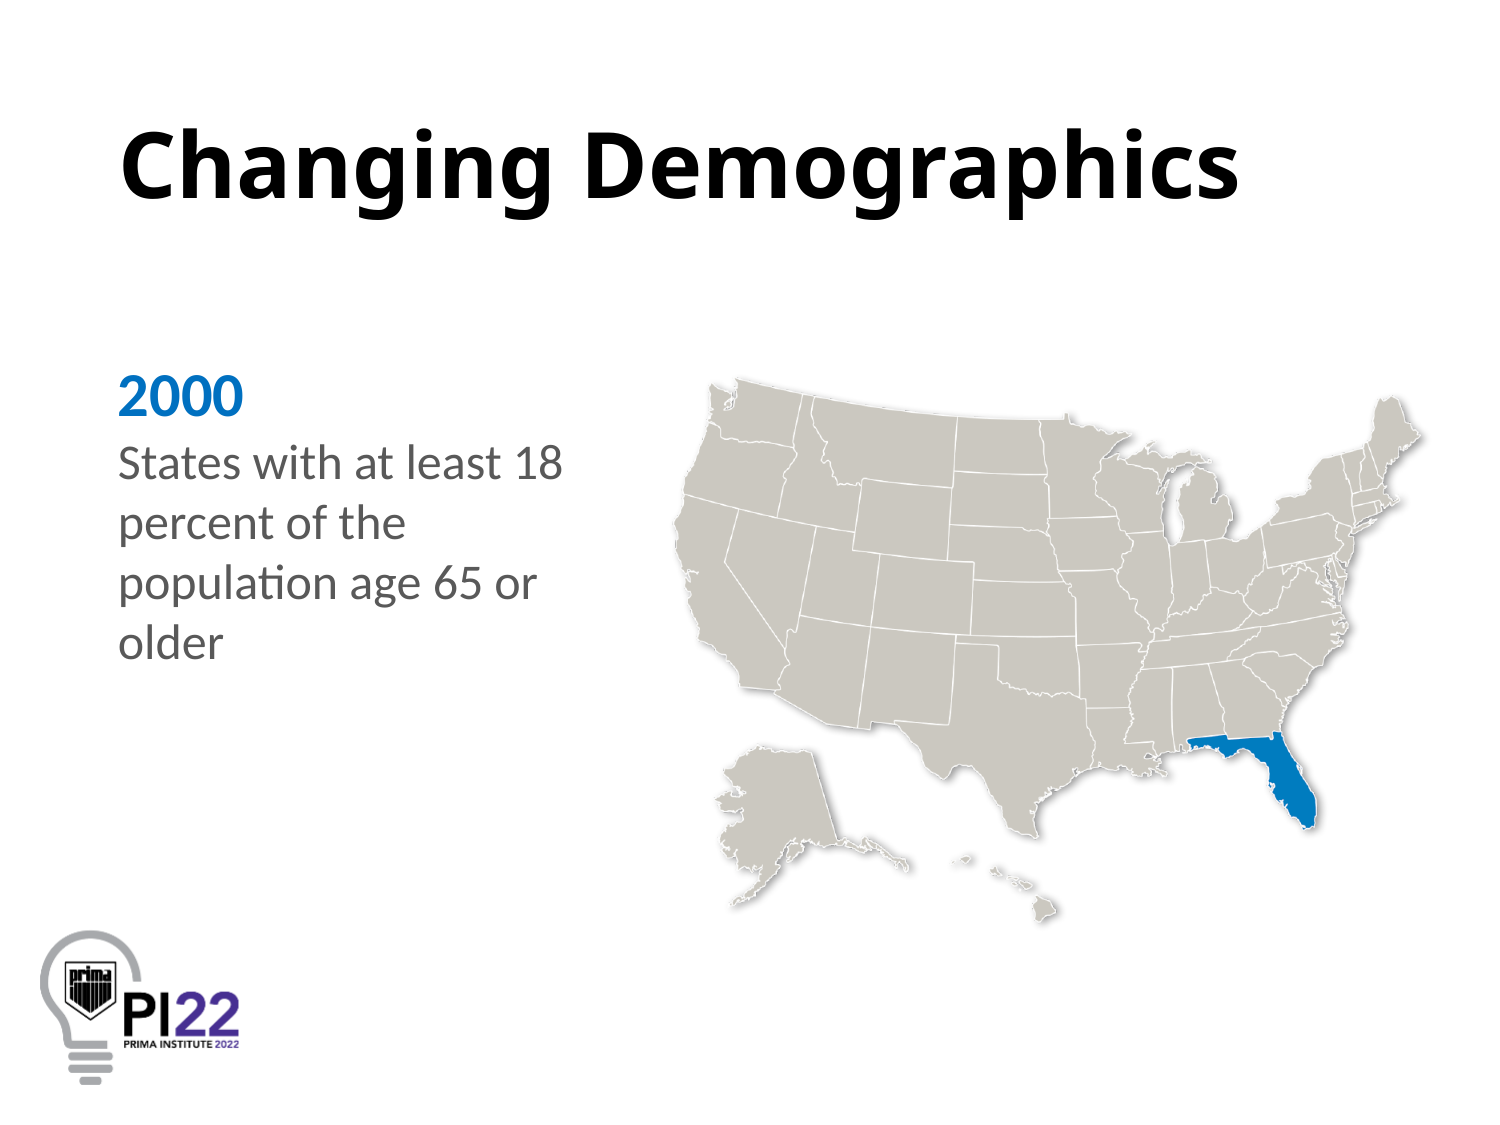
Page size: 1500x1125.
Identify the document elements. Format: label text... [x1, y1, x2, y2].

text_box 2000 States with at least 18 percent of the population age 65 or older [103, 346, 588, 677]
title Changing Demographics [103, 59, 1397, 278]
picture [0, 0, 1500, 1125]
